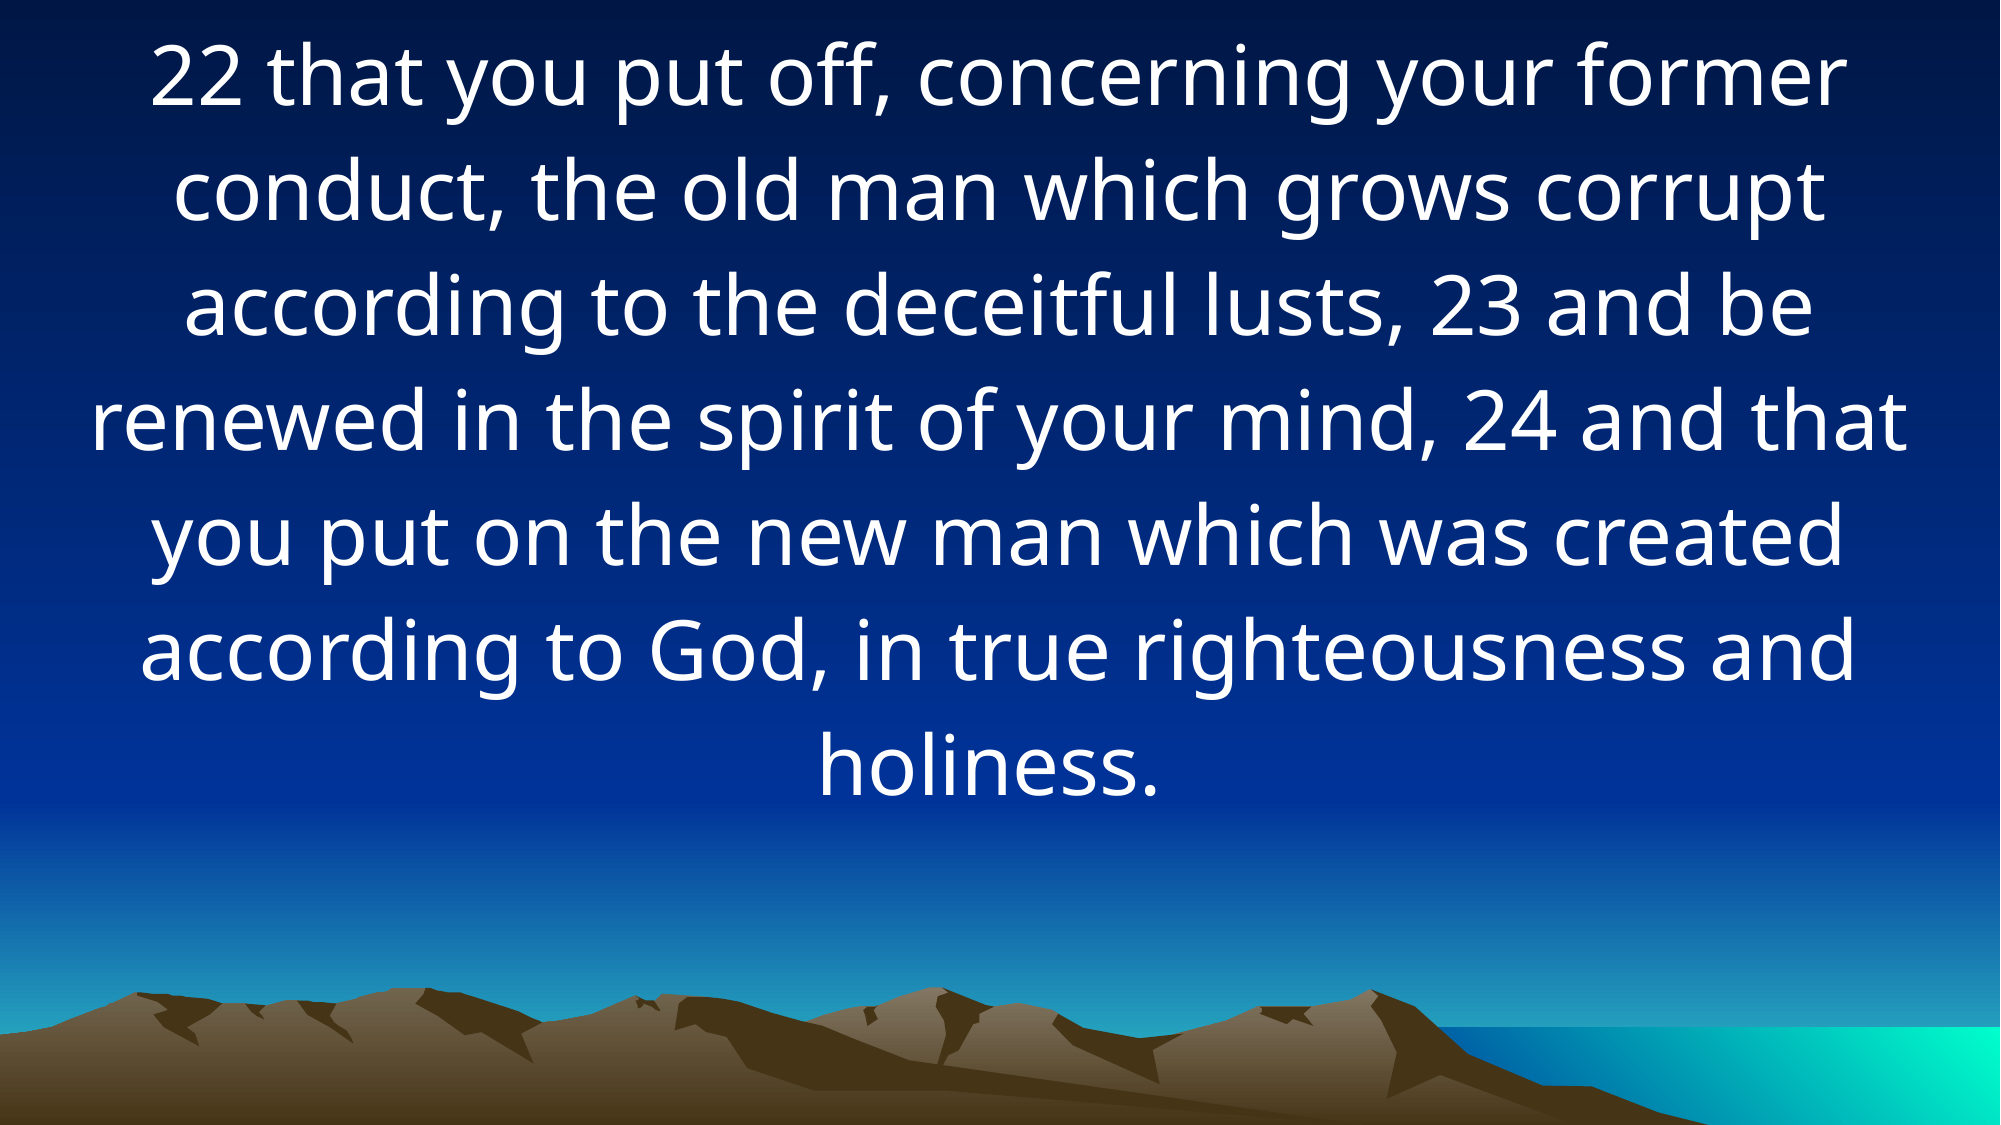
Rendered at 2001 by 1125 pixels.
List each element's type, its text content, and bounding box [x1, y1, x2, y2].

text_box 22 that you put off, concerning your former conduct, the old man which grows corrupt according to the deceitful lusts, 23 and be renewed in the spirit of your mind, 24 and that you put on the new man which was created according to God, in true righteousness and holiness. [0, 0, 2000, 988]
